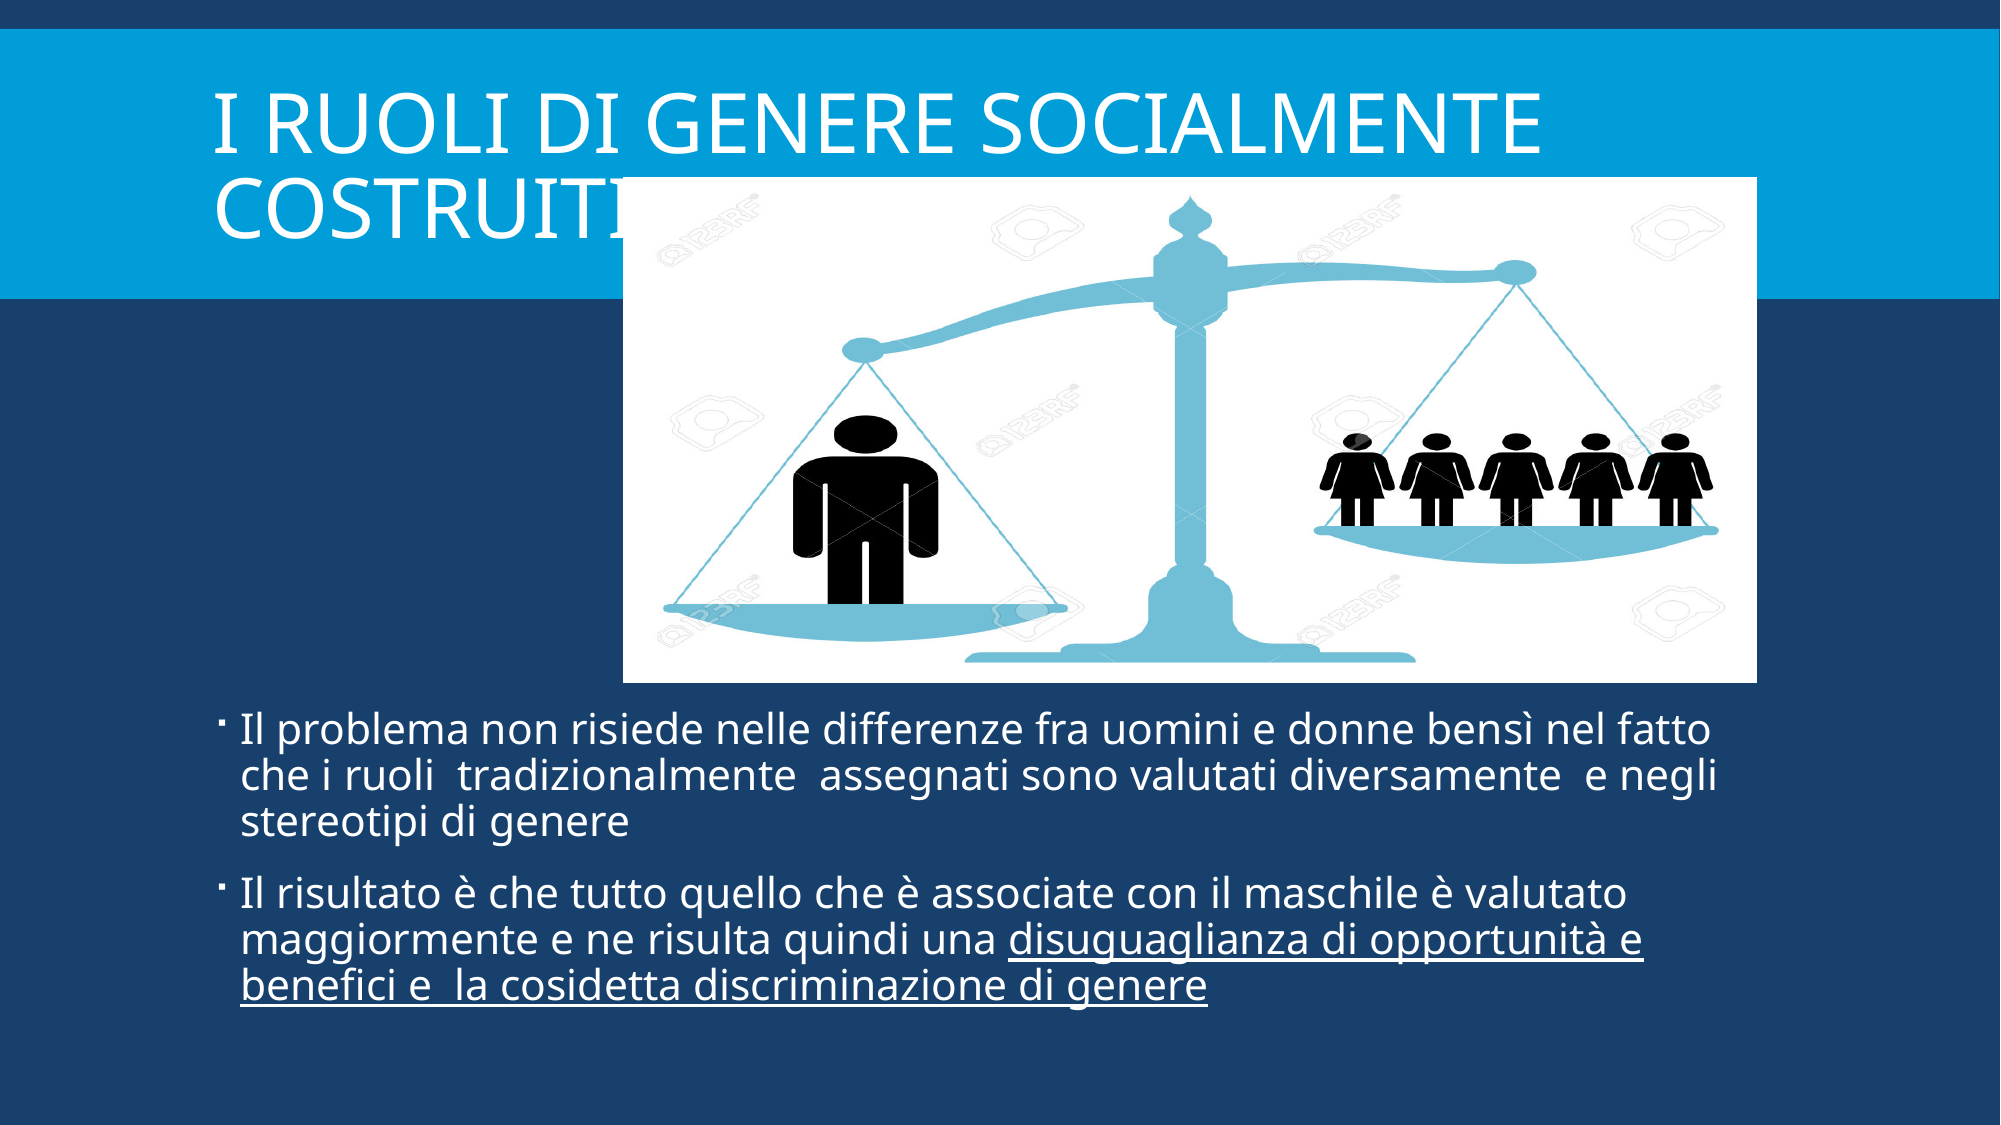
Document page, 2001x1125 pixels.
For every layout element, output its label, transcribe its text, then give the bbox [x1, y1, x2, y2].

title I ruoli di genere socialmente costruiti [197, 46, 1803, 295]
list Il problema non risiede nelle differenze fra uomini e donne bensì nel fatto che i ruoli tradizionalmente assegnati sono valutati diversamente e negli stereotipi di genere Il risultato è che tutto quello che è associate con il maschile è valutato maggiormente e ne risulta quindi una disuguaglianza di opportunità e benefici e la cosidetta discriminazione di genere [197, 329, 1803, 1020]
picture [623, 178, 1757, 683]
